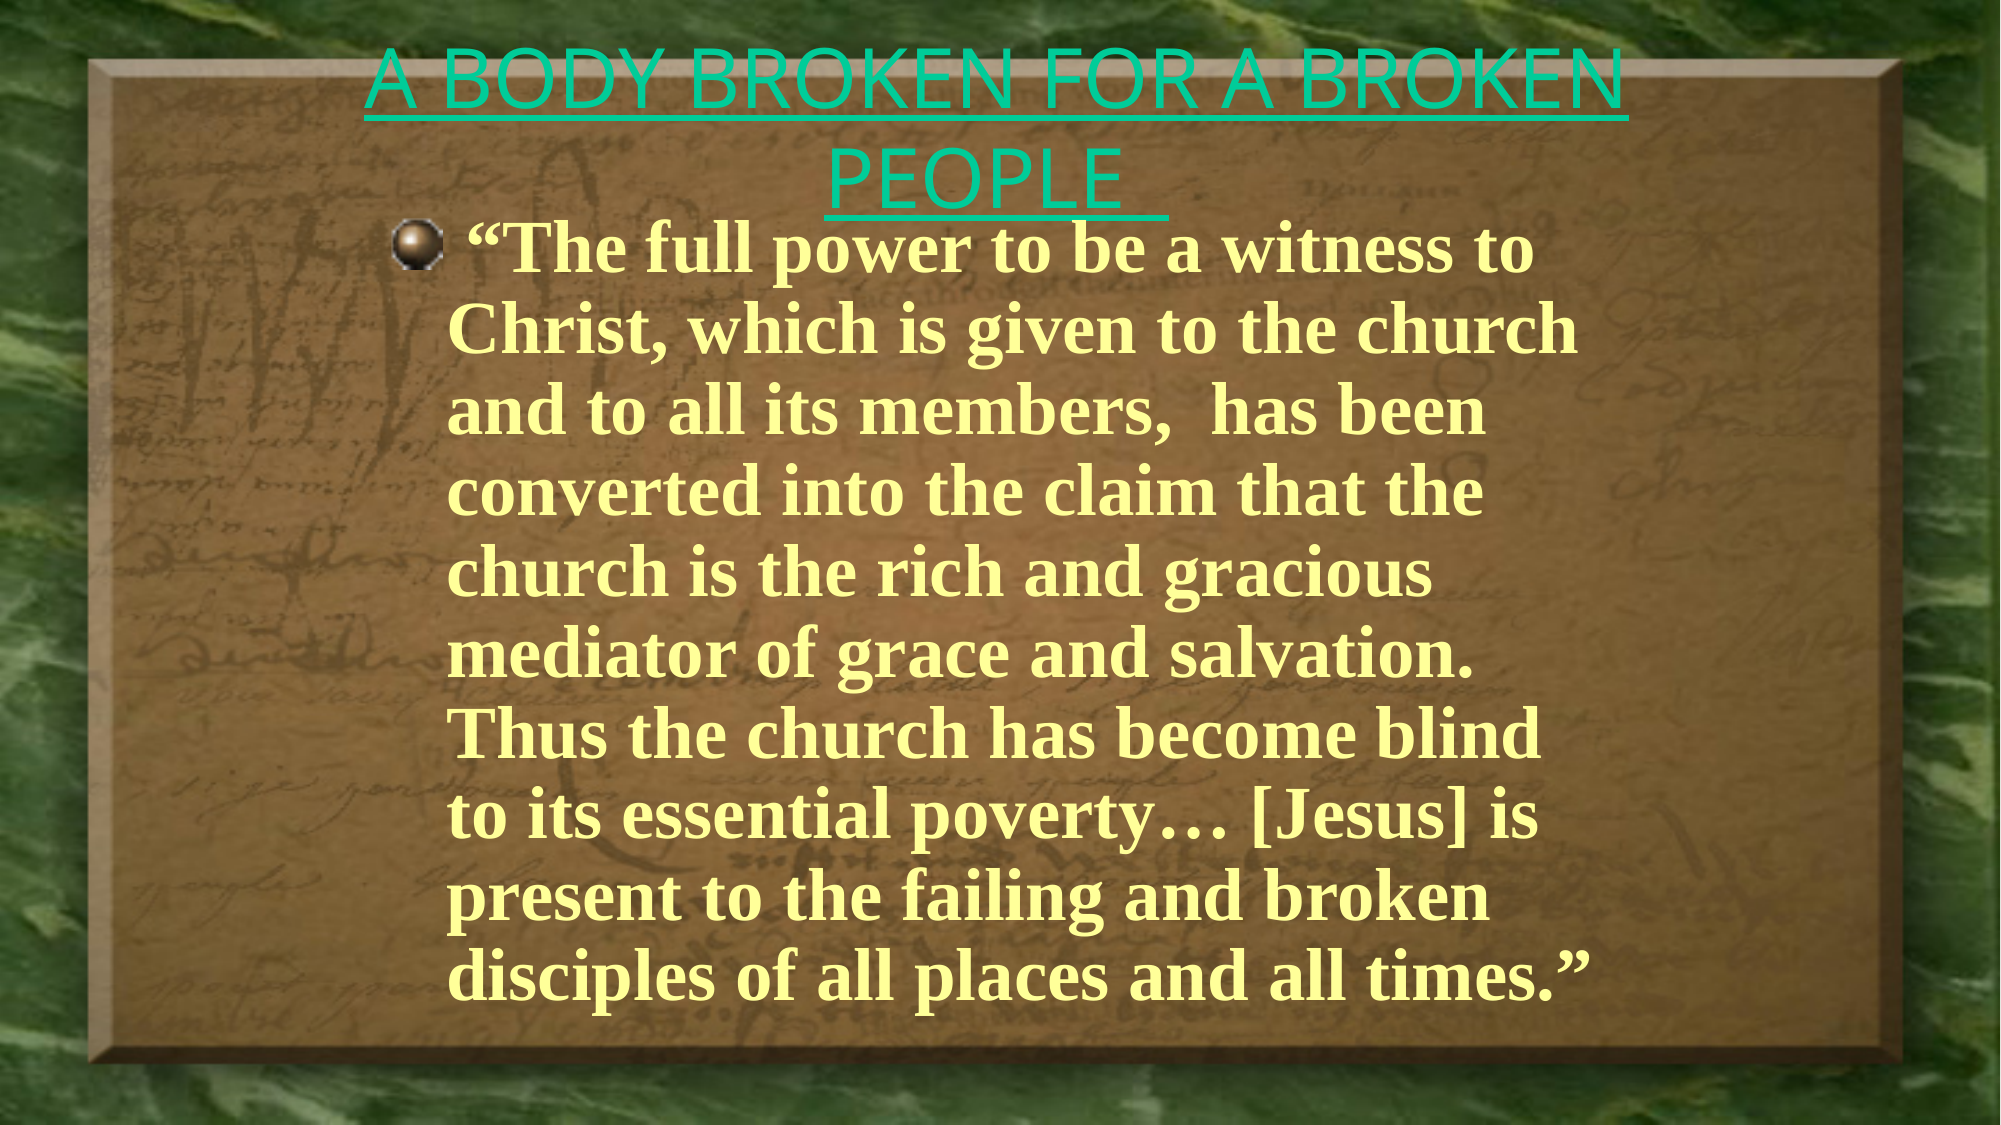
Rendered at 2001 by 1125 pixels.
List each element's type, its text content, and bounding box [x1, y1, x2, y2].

list “The full power to be a witness to Christ, which is given to the church and to all its members, has been converted into the claim that the church is the rich and gracious mediator of grace and salvation. Thus the church has become blind to its essential poverty… [Jesus] is present to the failing and broken disciples of all places and all times.” [374, 199, 1651, 1063]
picture [0, 0, 2001, 1125]
title A BODY BROKEN FOR A BROKEN PEOPLE [261, 62, 1732, 188]
